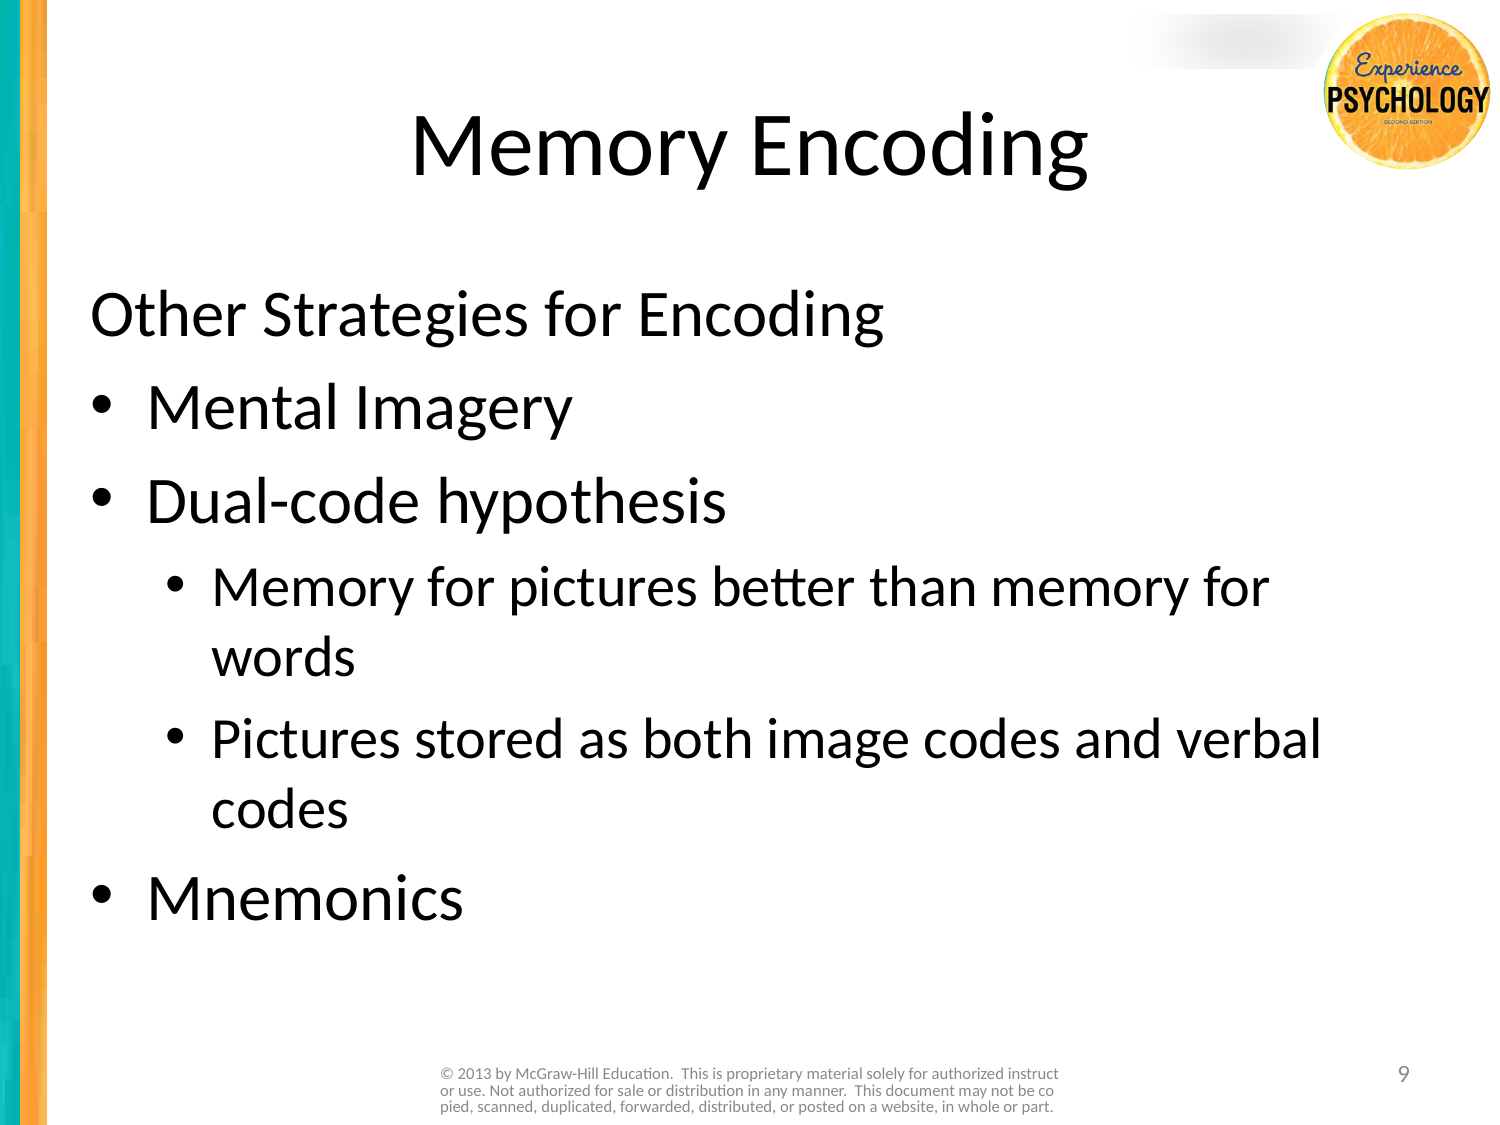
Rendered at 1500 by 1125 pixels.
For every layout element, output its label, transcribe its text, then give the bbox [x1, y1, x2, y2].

title Memory Encoding [75, 45, 1425, 233]
picture [0, 0, 47, 1125]
picture [1341, 14, 1490, 167]
footer © 2013 by McGraw-Hill Education. This is proprietary material solely for authorized instructor use. Not authorized for sale or distribution in any manner. This document may not be copied, scanned, duplicated, forwarded, distributed, or posted on a website, in whole or part. [425, 1042, 1074, 1103]
slide_number 9 [1074, 1042, 1425, 1103]
list Other Strategies for Encoding Mental Imagery Dual-code hypothesis Memory for pictures better than memory for words Pictures stored as both image codes and verbal codes Mnemonics [75, 262, 1425, 1005]
